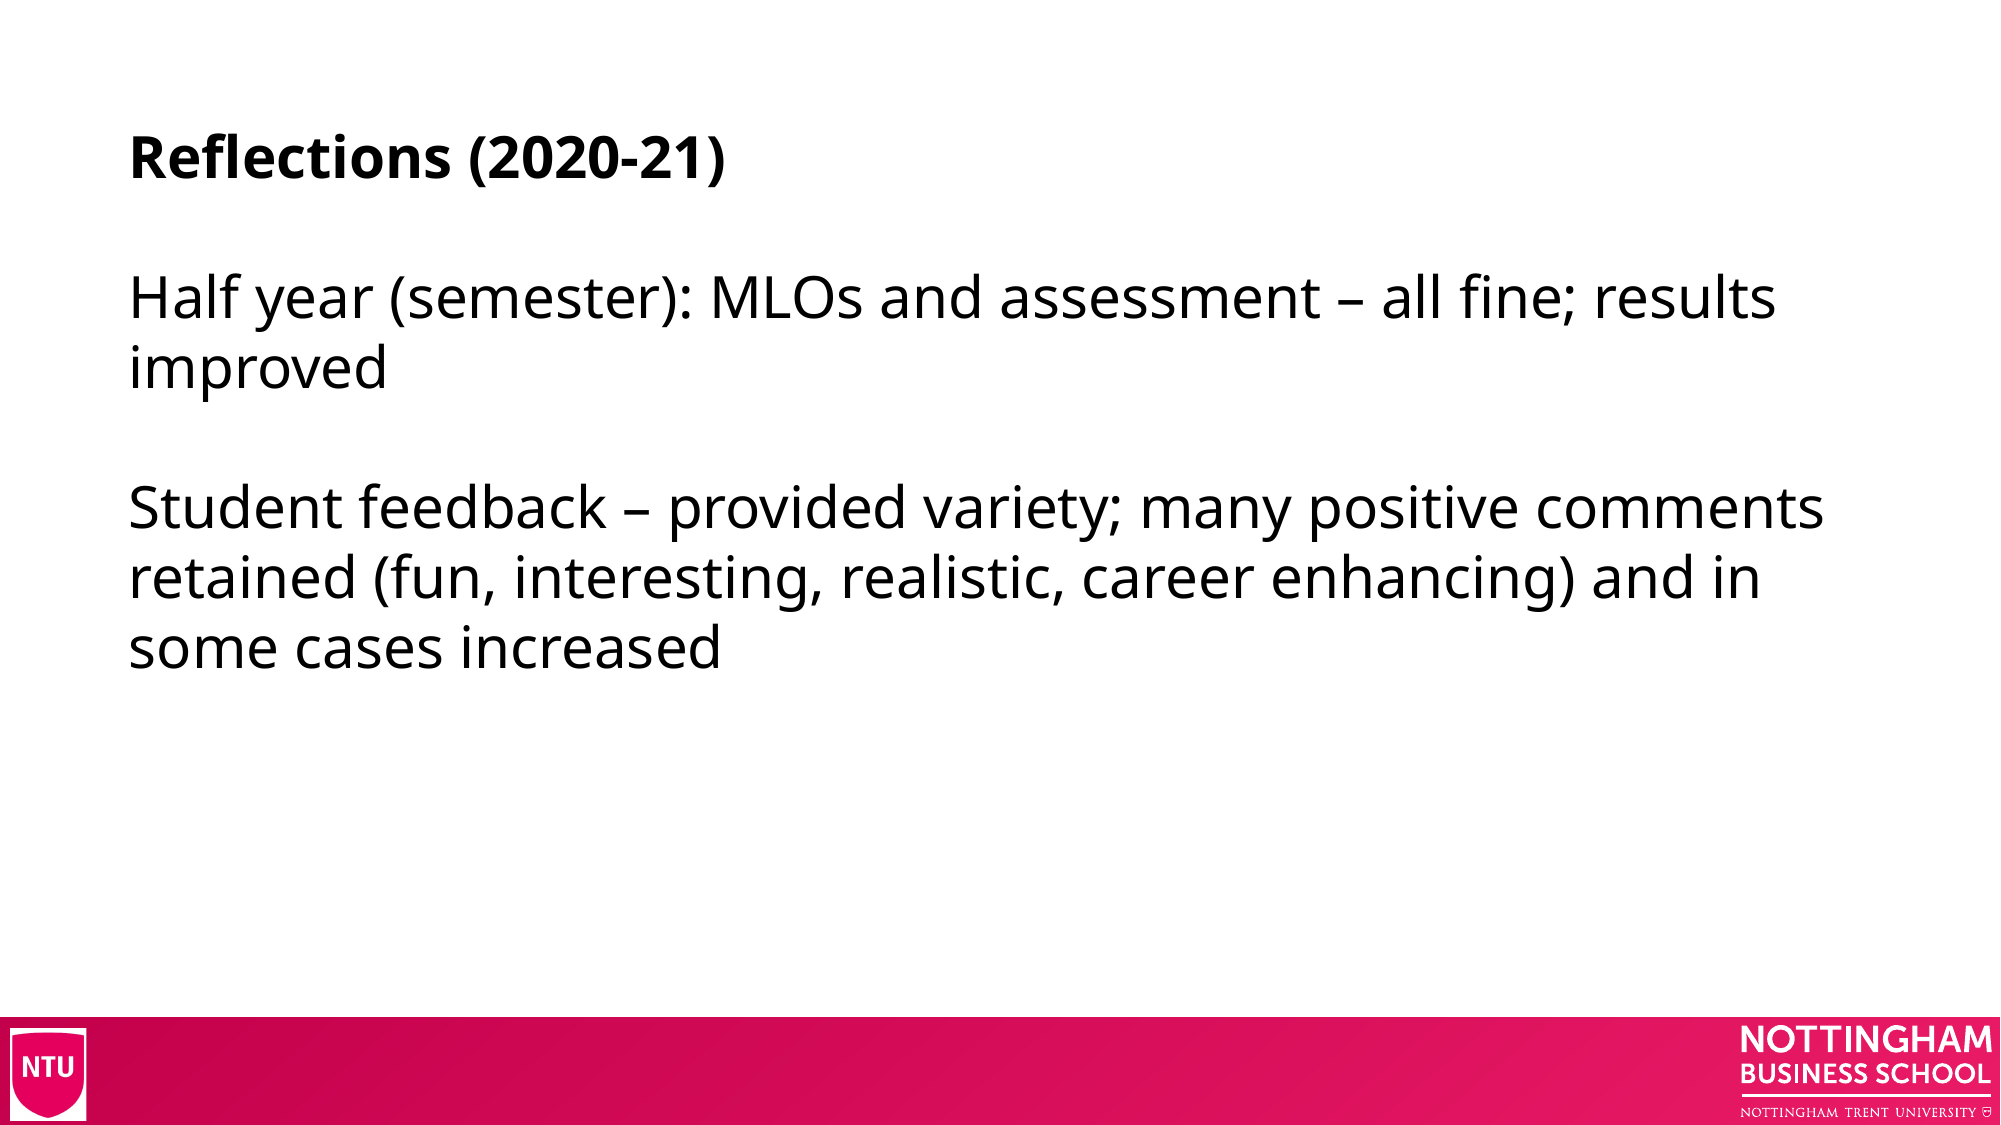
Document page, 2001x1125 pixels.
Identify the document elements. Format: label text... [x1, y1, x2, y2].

text_box Reflections (2020-21) Half year (semester): MLOs and assessment – all fine; results improved Student feedback – provided variety; many positive comments retained (fun, interesting, realistic, career enhancing) and in some cases increased [114, 112, 1918, 827]
picture [10, 1028, 87, 1121]
